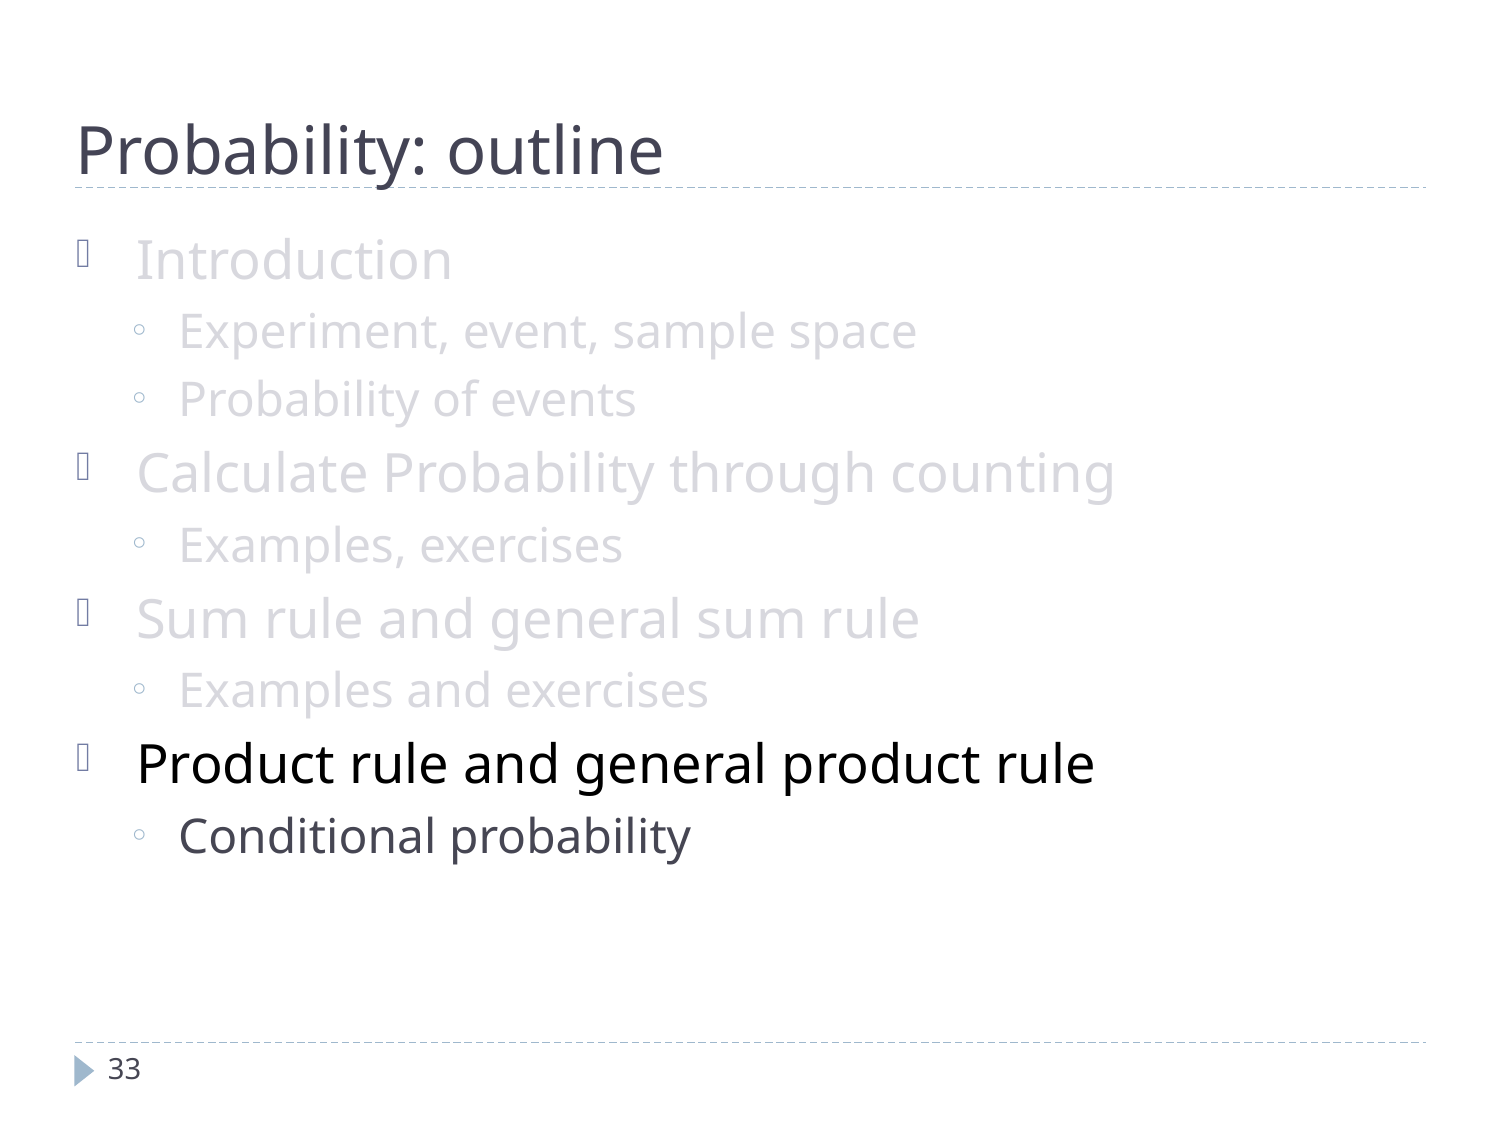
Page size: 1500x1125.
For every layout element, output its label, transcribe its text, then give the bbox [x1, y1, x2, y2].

text_box 33 [100, 1042, 426, 1093]
title Probability: outline [74, 24, 1426, 188]
list Introduction Experiment, event, sample space Probability of events Calculate Probability through counting Examples, exercises Sum rule and general sum rule Examples and exercises Product rule and general product rule Conditional probability [61, 224, 1413, 968]
